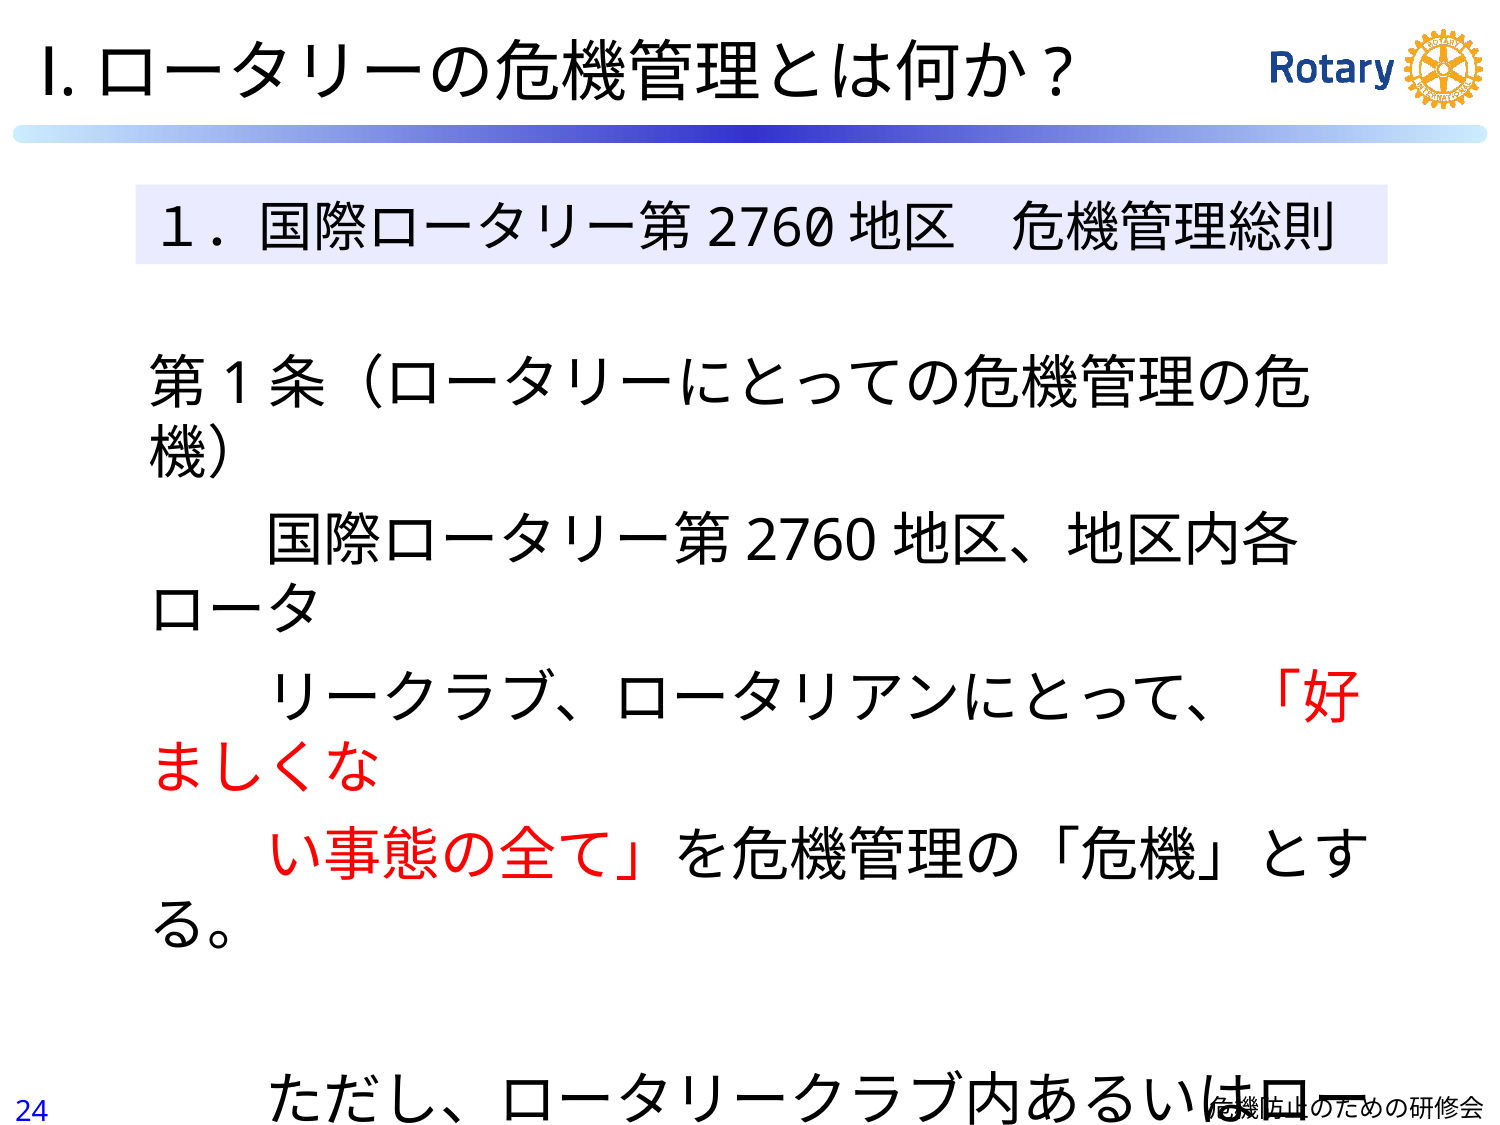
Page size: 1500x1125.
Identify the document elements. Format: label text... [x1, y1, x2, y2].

text_box 第1条（ロータリーにとっての危機管理の危機） 国際ロータリー第2760地区、地区内各ロータ リークラブ、ロータリアンにとって、「好ましくな い事態の全て」を危機管理の「危機」とする。 ただし、ロータリークラブ内あるいはロータリア ン相互間の人的・内的諸問題は除く。 [134, 337, 1388, 1125]
picture [1300, 29, 1483, 109]
footer 危機防止のための研修会 [1388, 1084, 1500, 1123]
slide_number 23 [0, 1084, 313, 1123]
title Ⅰ.ロータリーの危機管理とは何か? [24, 24, 1300, 113]
text_box １．国際ロータリー第2760地区 危機管理総則 [135, 184, 1388, 265]
